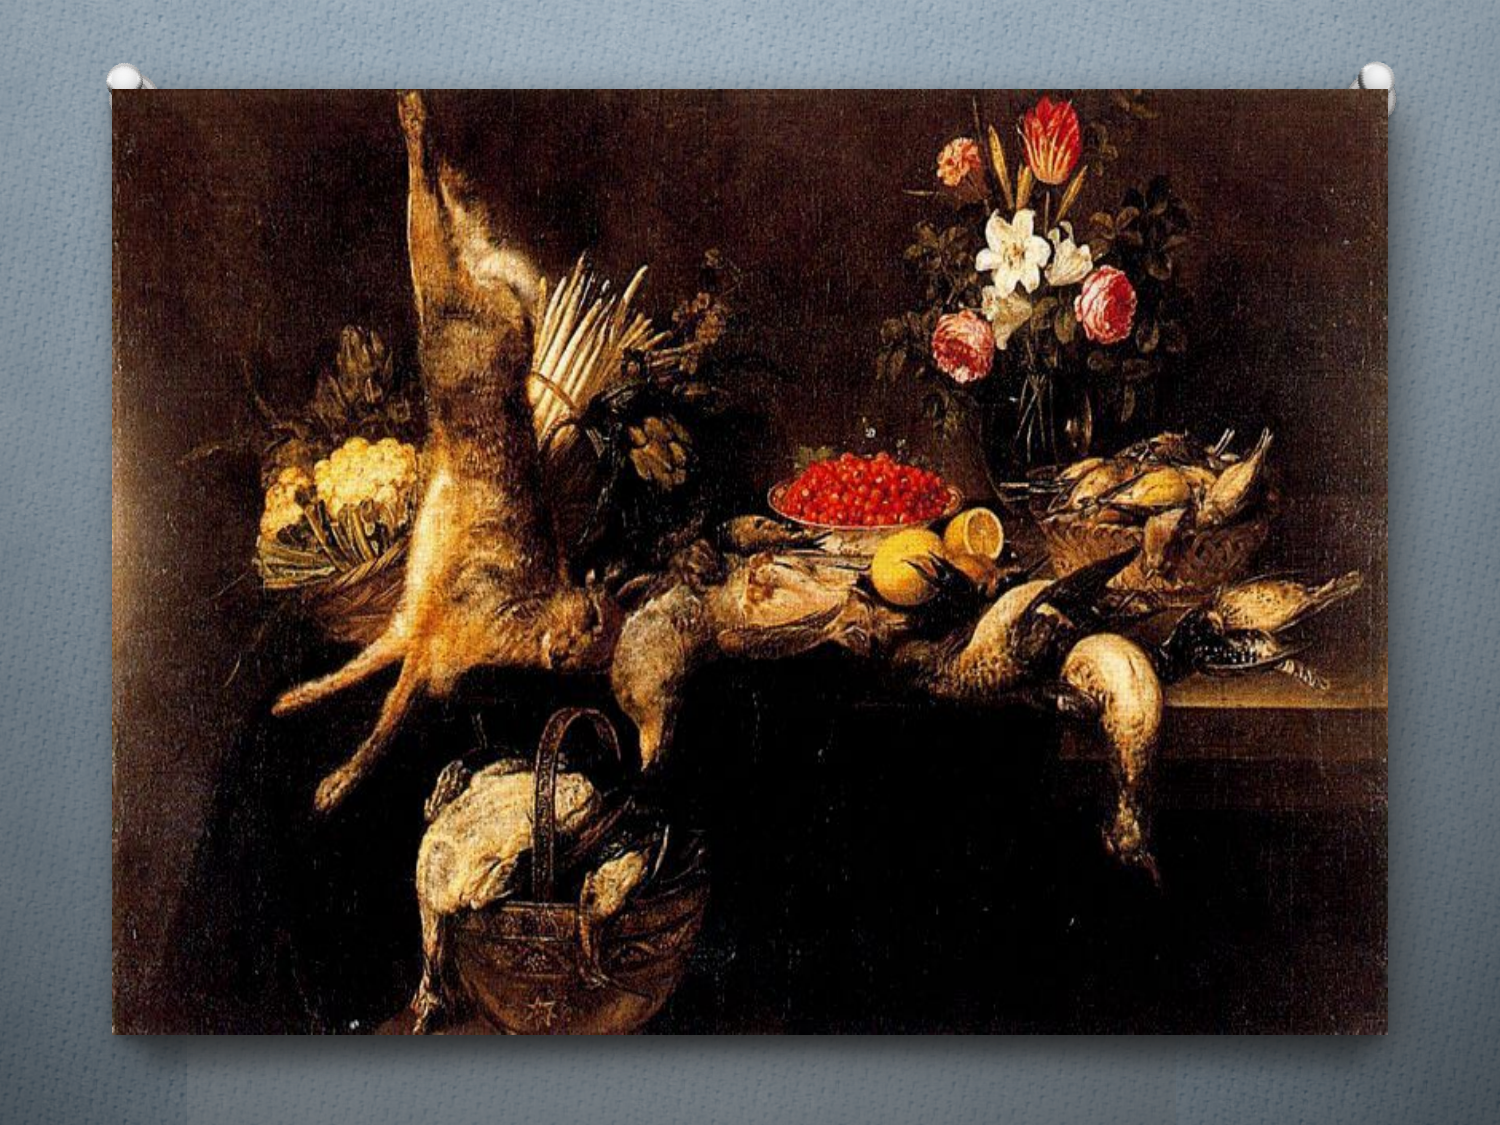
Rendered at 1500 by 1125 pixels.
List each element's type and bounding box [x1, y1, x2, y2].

picture [75, 29, 1439, 1036]
